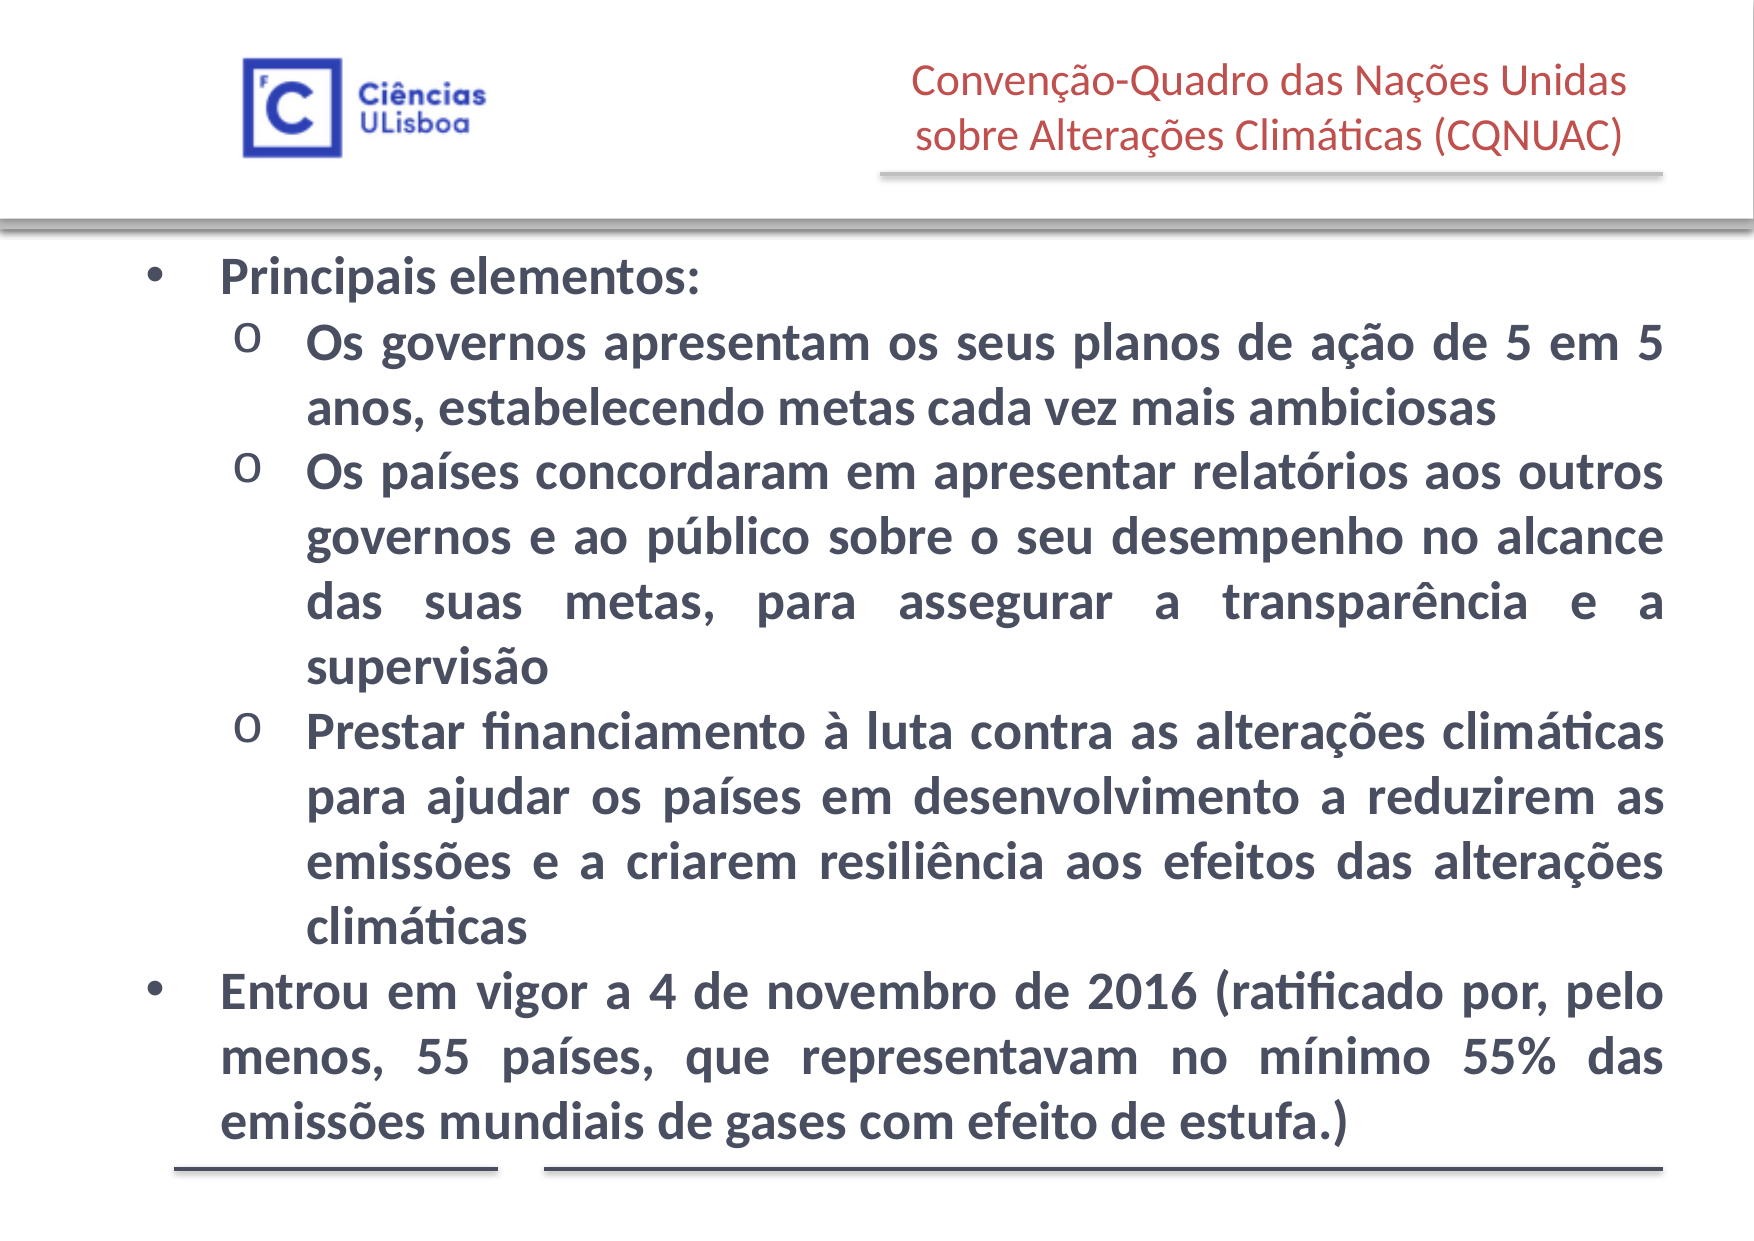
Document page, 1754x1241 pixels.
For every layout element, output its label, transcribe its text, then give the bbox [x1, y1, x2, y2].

text_box Principais elementos: Os governos apresentam os seus planos de ação de 5 em 5 anos, estabelecendo metas cada vez mais ambiciosas Os países concordaram em apresentar relatórios aos outros governos e ao público sobre o seu desempenho no alcance das suas metas, para assegurar a transparência e a supervisão Prestar financiamento à luta contra as alterações climáticas para ajudar os países em desenvolvimento a reduzirem as emissões e a criarem resiliência aos efeitos das alterações climáticas Entrou em vigor a 4 de novembro de 2016 (ratificado por, pelo menos, 55 países, que representavam no mínimo 55% das emissões mundiais de gases com efeito de estufa.) [71, 241, 1682, 1158]
picture [214, 27, 516, 186]
text_box [0, 0, 1754, 219]
text_box Convenção-Quadro das Nações Unidas sobre Alterações Climáticas (CQNUAC) [876, 41, 1663, 167]
